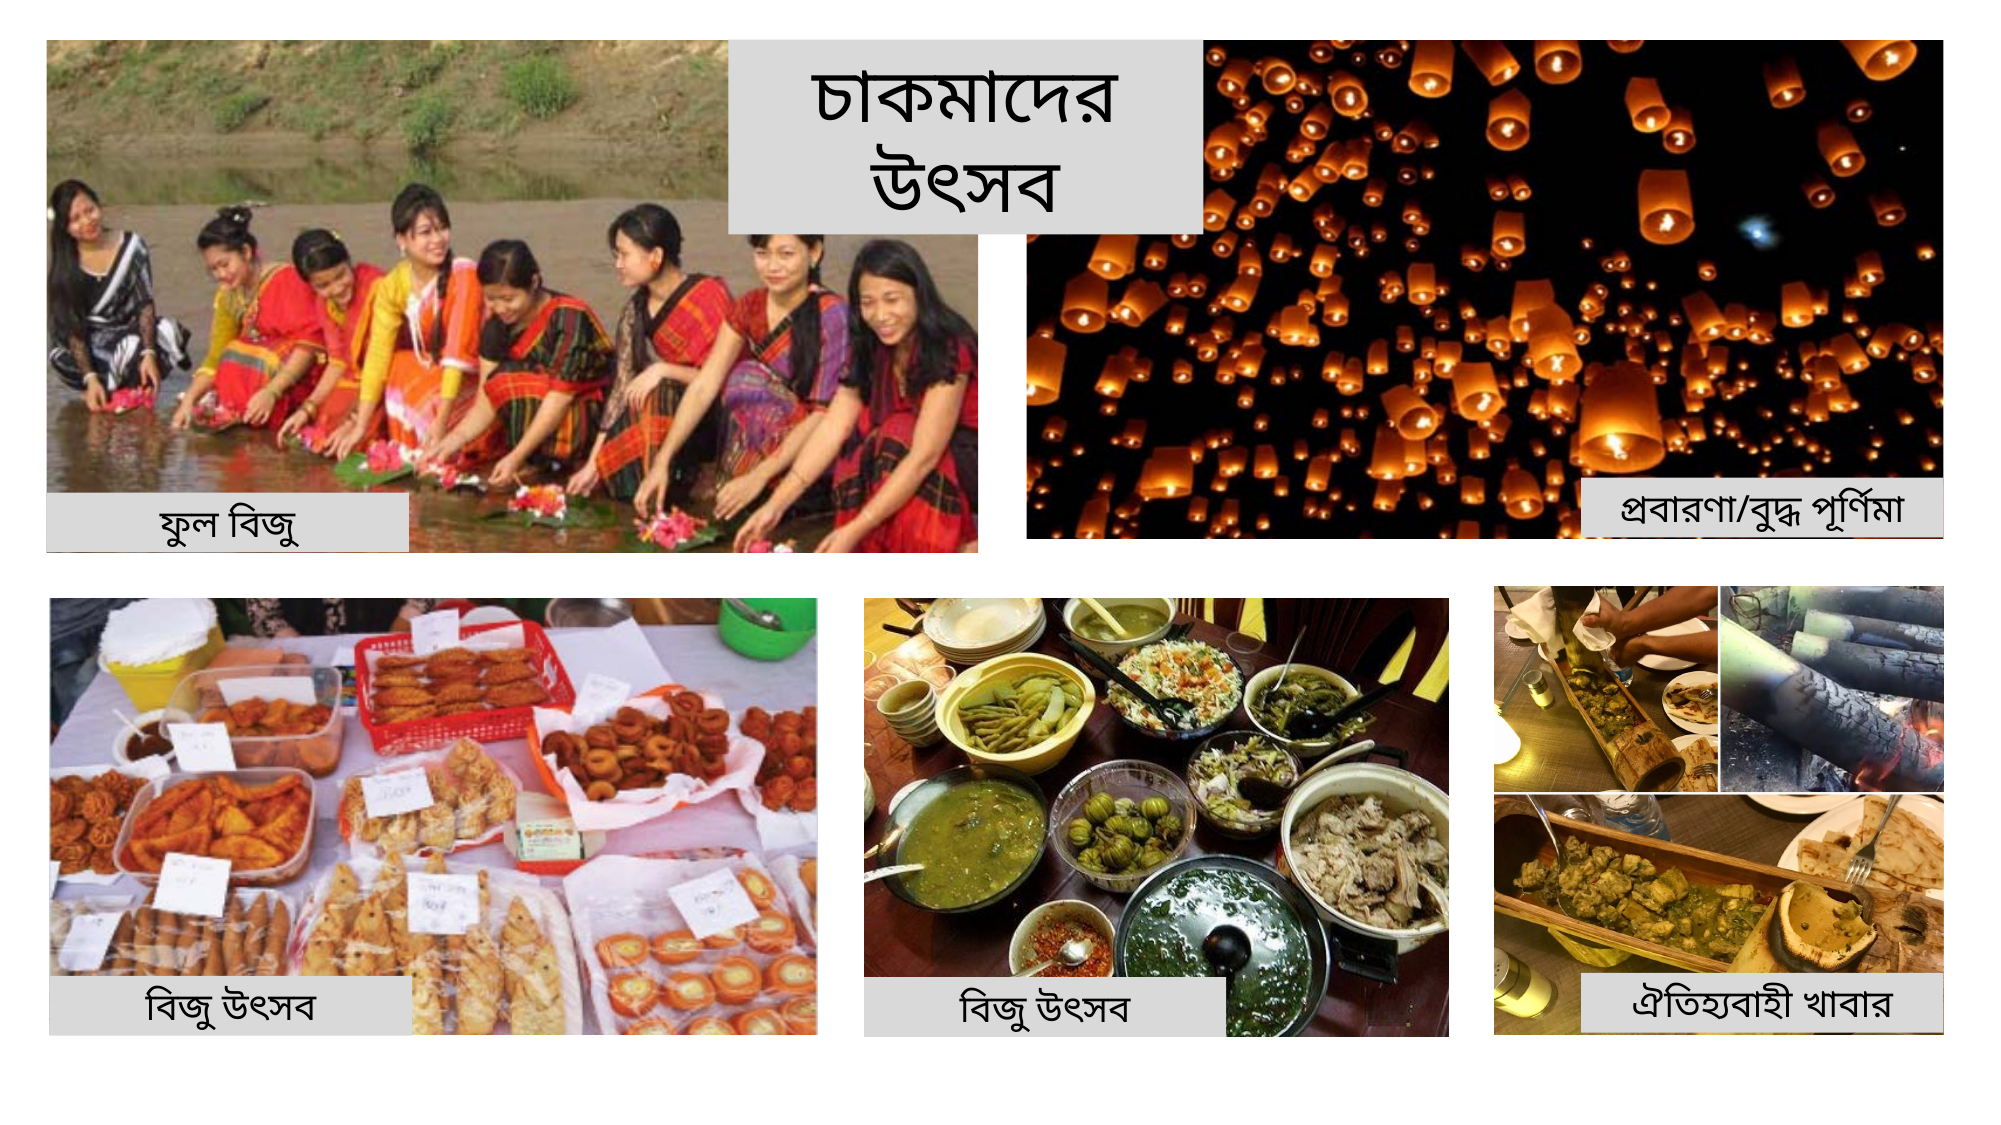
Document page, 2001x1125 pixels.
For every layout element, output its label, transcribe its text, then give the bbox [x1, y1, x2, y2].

picture [49, 598, 818, 1035]
picture [1026, 40, 1944, 539]
picture [864, 598, 1449, 1037]
text_box চাকমাদের উৎসব [728, 39, 1204, 235]
picture [46, 40, 979, 553]
picture [1494, 586, 1944, 1035]
